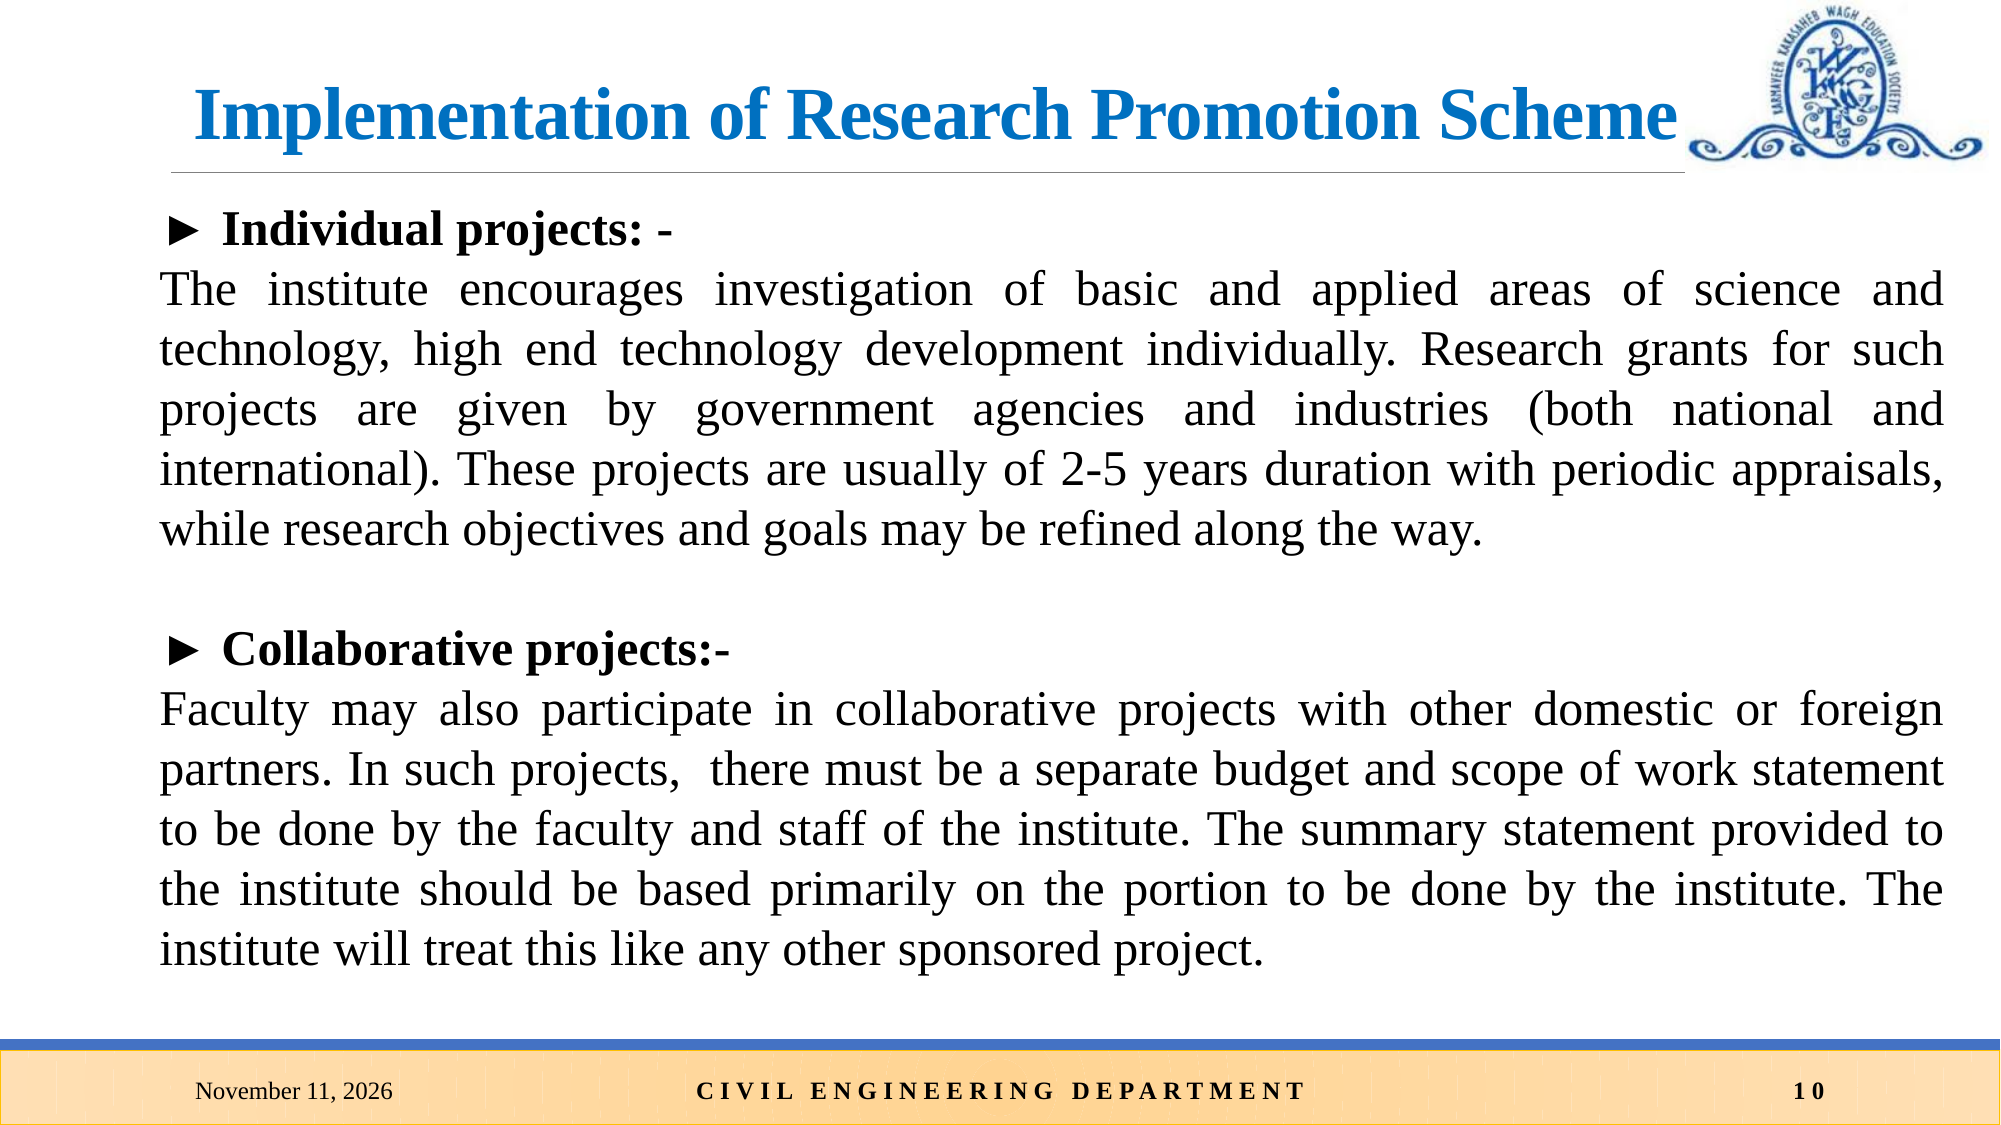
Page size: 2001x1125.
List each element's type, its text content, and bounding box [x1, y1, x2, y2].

picture [1684, 0, 1990, 174]
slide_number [179, 1059, 586, 1120]
text_box ► Individual projects: - The institute encourages investigation of basic and applied areas of science and technology, high end technology development individually. Research grants for such projects are given by government agencies and industries (both national and international). These projects are usually of 2-5 years duration with periodic appraisals, while research objectives and goals may be refined along the way. ► Collaborative projects:- Faculty may also participate in collaborative projects with other domestic or foreign partners. In such projects, there must be a separate budget and scope of work statement to be done by the faculty and staff of the institute. The summary statement provided to the institute should be based primarily on the portion to be done by the institute. The institute will treat this like any other sponsored project. [144, 187, 1961, 469]
footer Civil Engineering Department [604, 1059, 1396, 1120]
title Implementation of Research Promotion Scheme [178, 15, 1727, 187]
slide_number 10 [1624, 1059, 1840, 1120]
